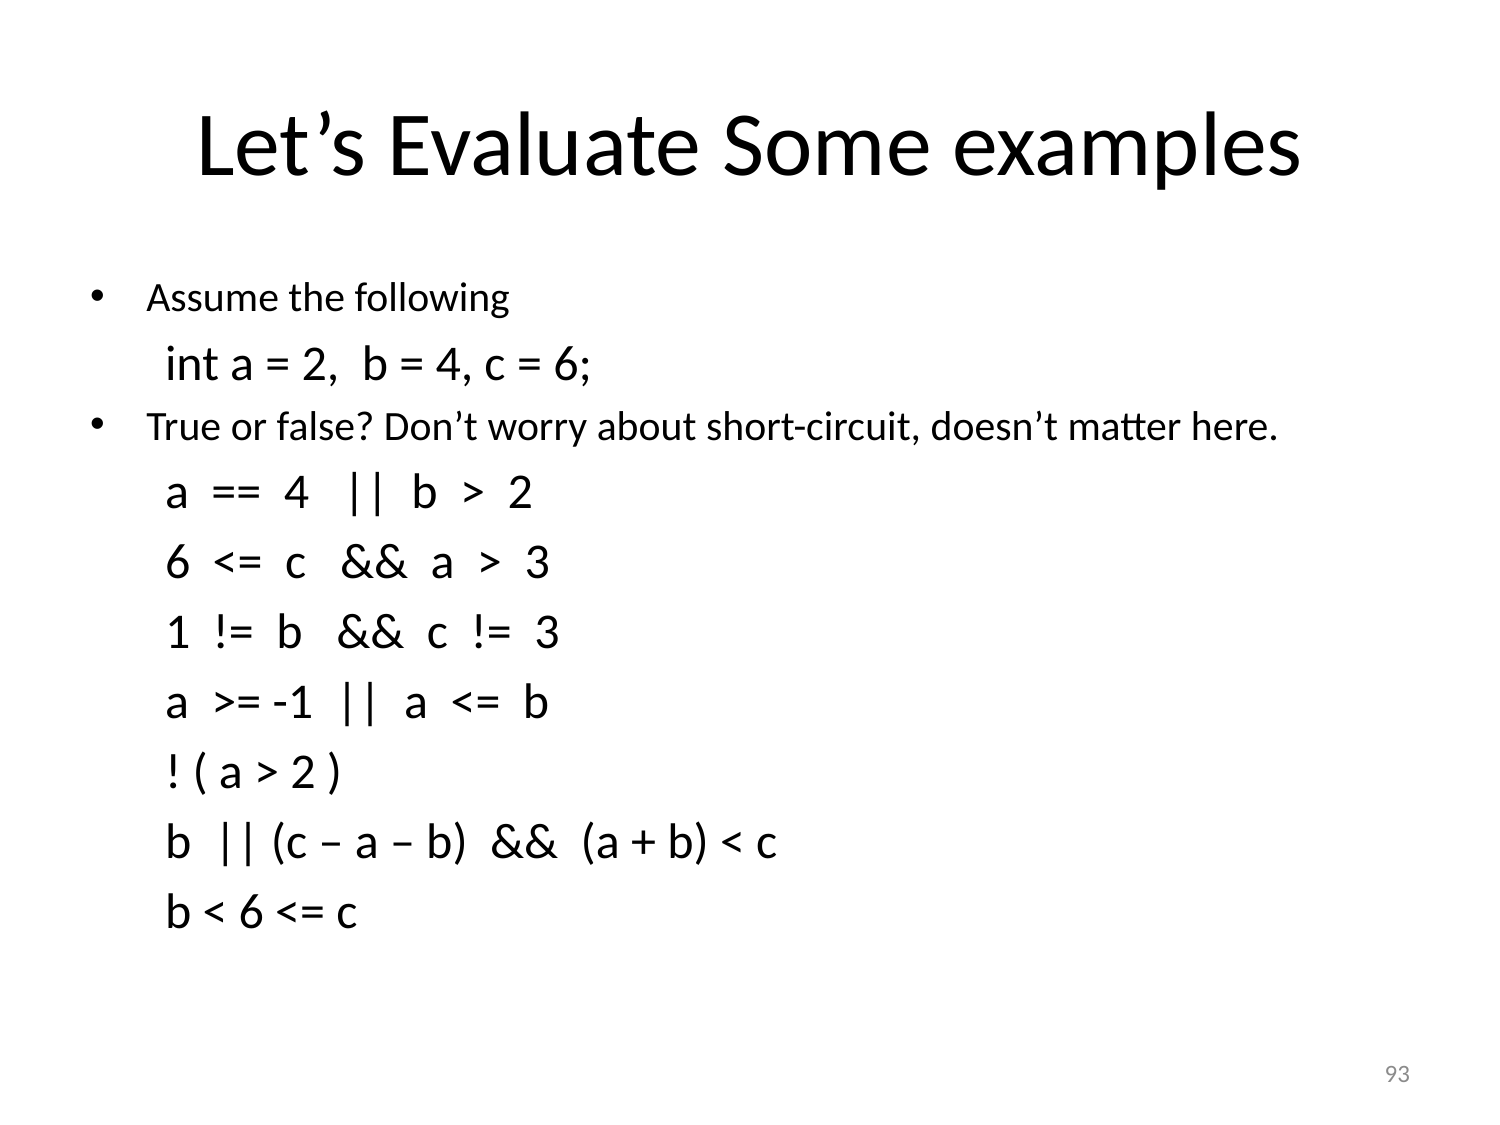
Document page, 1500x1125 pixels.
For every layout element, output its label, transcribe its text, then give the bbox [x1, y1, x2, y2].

title Let’s Evaluate Some examples [75, 45, 1425, 233]
slide_number 93 [1074, 1042, 1425, 1103]
list Assume the following int a = 2, b = 4, c = 6; True or false? Don’t worry about short-circuit, doesn’t matter here. a == 4 || b > 2 6 <= c && a > 3 1 != b && c != 3 a >= -1 || a <= b ! ( a > 2 ) b || (c – a – b) && (a + b) < c b < 6 <= c [75, 262, 1425, 1005]
